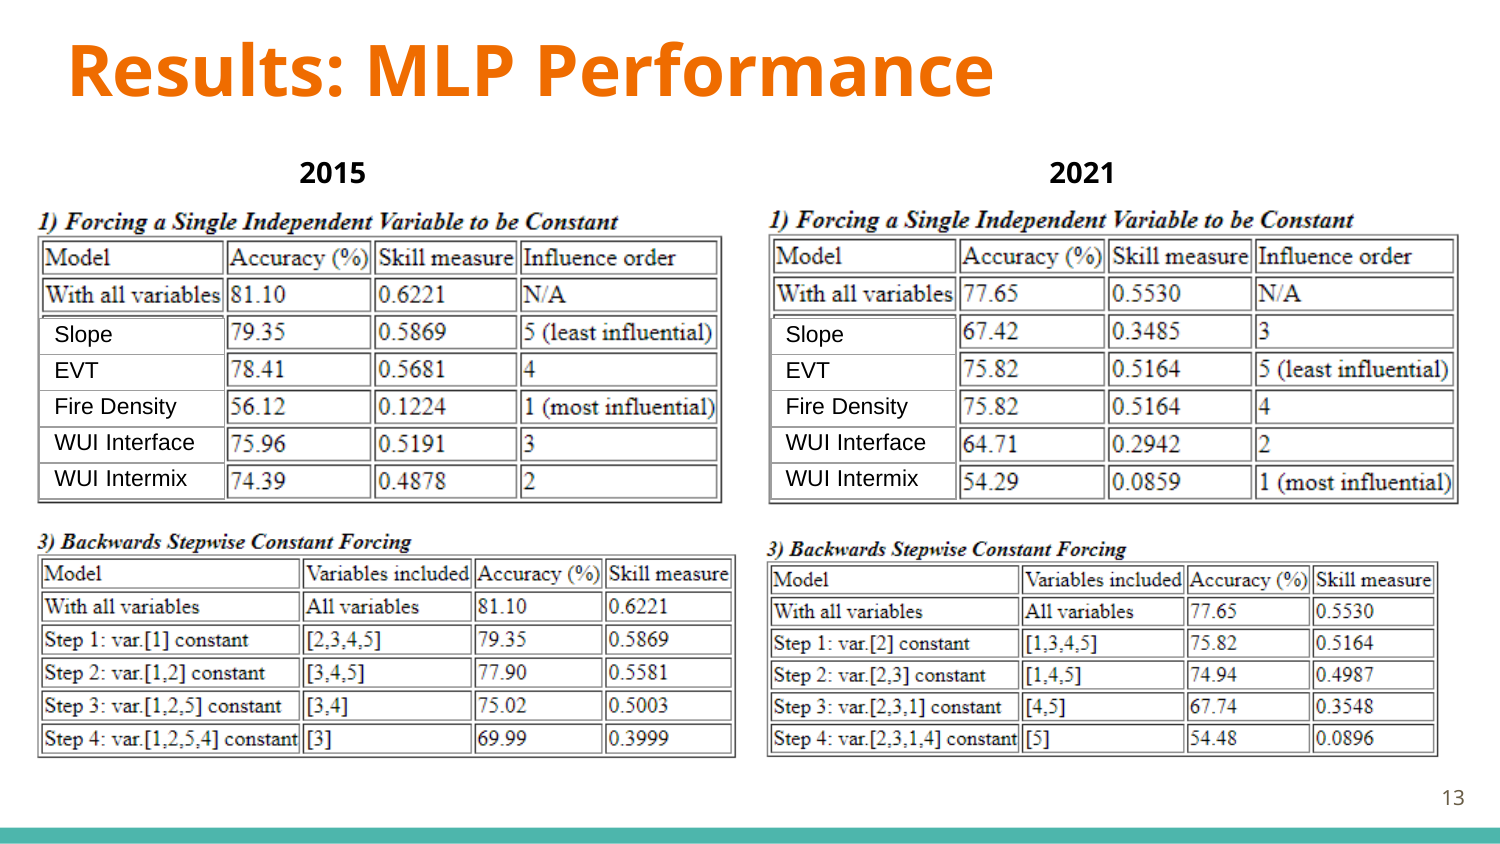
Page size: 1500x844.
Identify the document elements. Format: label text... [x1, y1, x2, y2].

title Results: MLP Performance [51, 10, 1449, 127]
picture [761, 203, 1473, 517]
text_box 2015 [284, 139, 400, 203]
picture [30, 204, 741, 516]
picture [759, 530, 1450, 770]
picture [32, 527, 743, 766]
slide_number ‹#› [1389, 764, 1480, 830]
text_box 2021 [1034, 139, 1150, 202]
